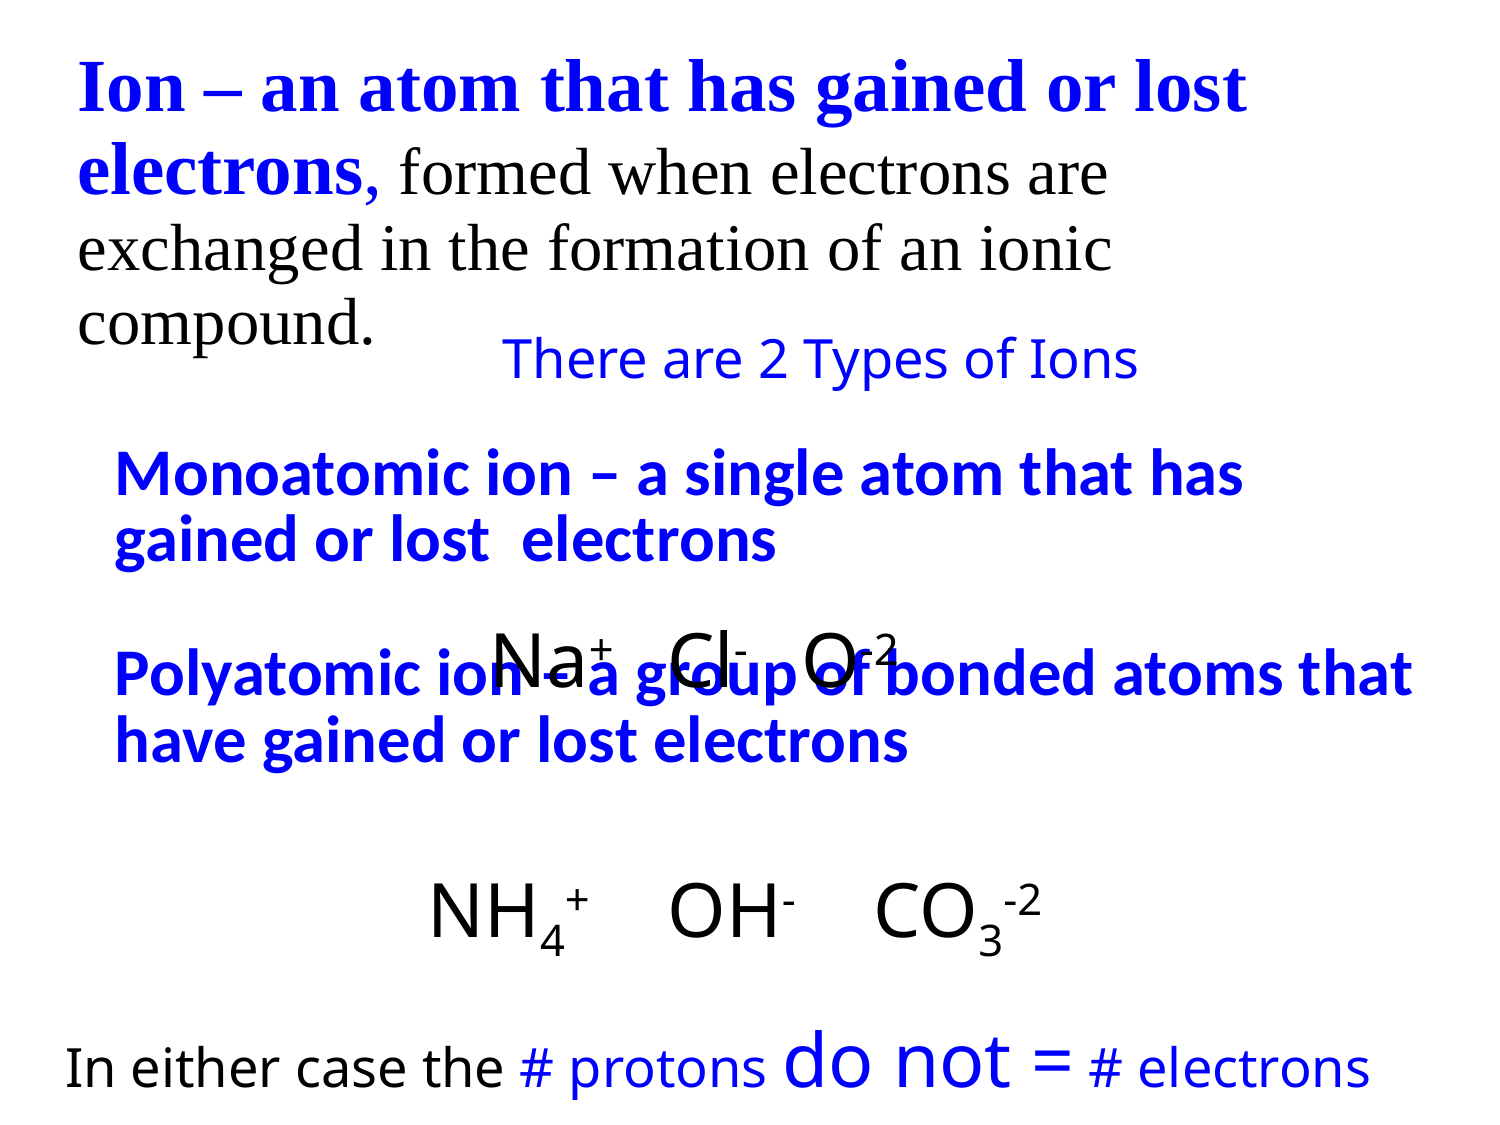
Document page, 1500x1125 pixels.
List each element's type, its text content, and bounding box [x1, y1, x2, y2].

table_header In either case the # protons do not = # electrons [50, 1000, 1463, 1117]
table_header There are 2 Types of Ions [488, 313, 1225, 402]
table_header Ion – an atom that has gained or lost electrons, formed when electrons are exchanged in the formation of an ionic compound. [62, 38, 1412, 367]
table_header Monoatomic ion – a single atom that has gained or lost electrons Polyatomic ion – a group of bonded atoms that have gained or lost electrons [100, 437, 1450, 786]
table_header NH4+ OH- CO3-2 [413, 850, 1500, 977]
table_header Na+ Cl- O-2 [475, 600, 1237, 717]
